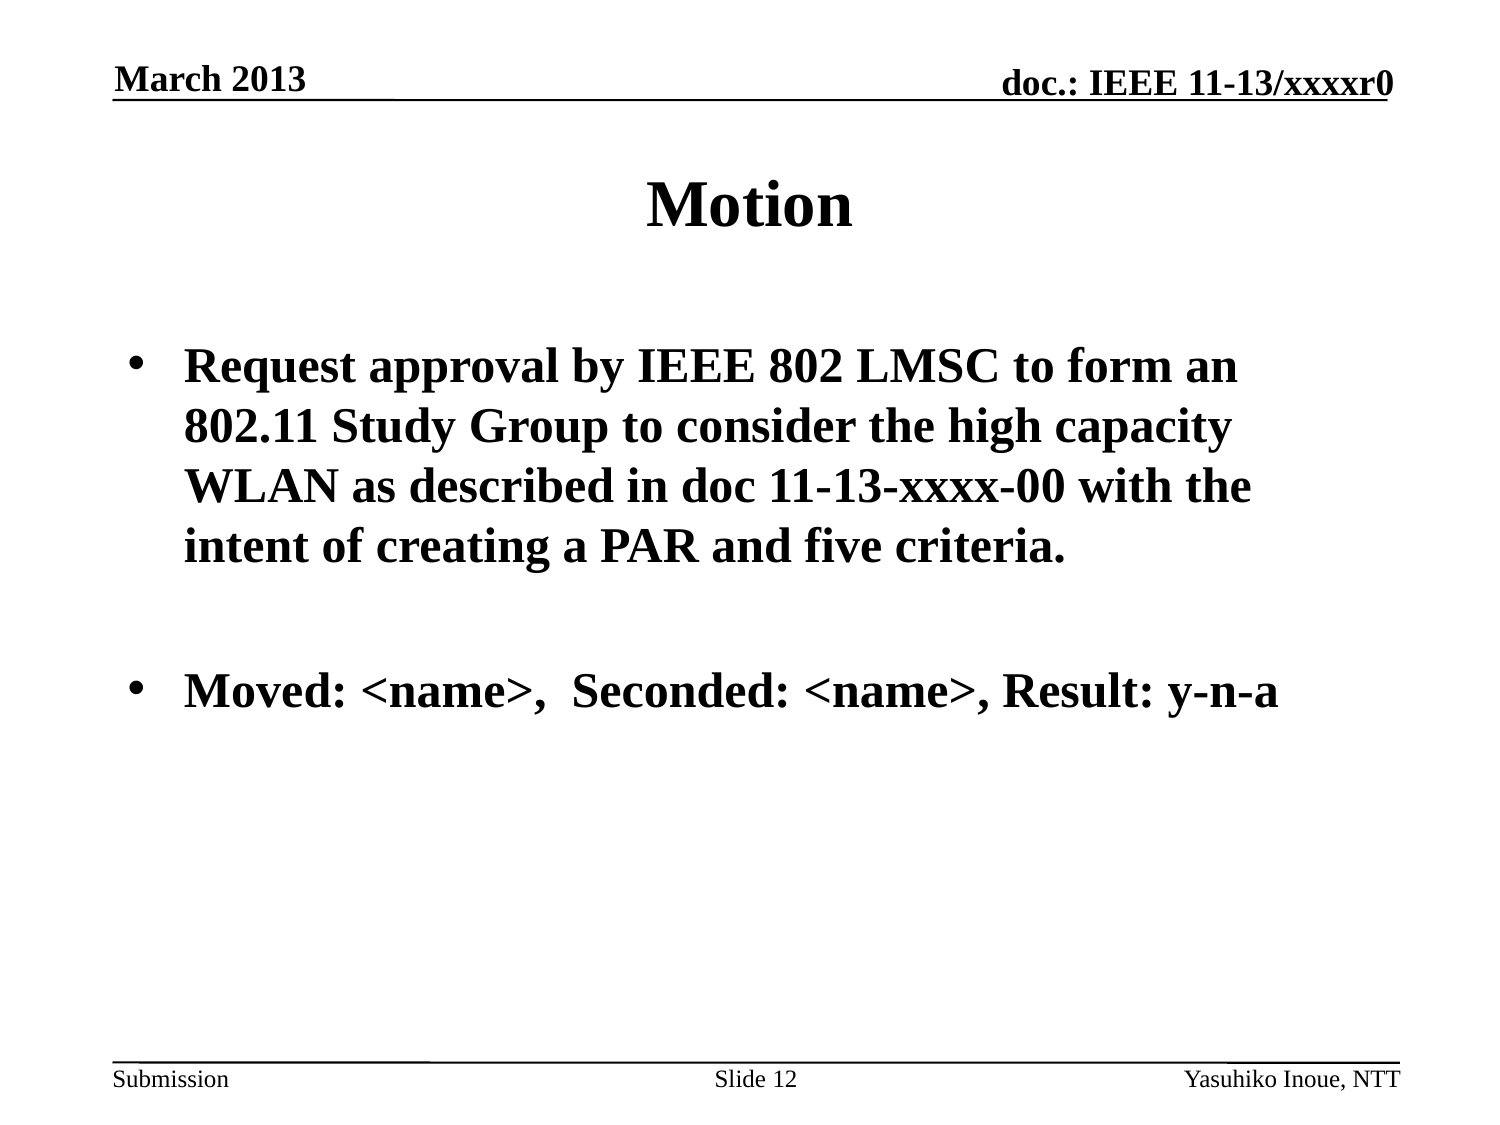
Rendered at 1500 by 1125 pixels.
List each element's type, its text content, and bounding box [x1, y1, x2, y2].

footer Yasuhiko Inoue, NTT [878, 1061, 1402, 1093]
slide_number Slide 12 [712, 1061, 800, 1123]
list Request approval by IEEE 802 LMSC to form an 802.11 Study Group to consider the high capacity WLAN as described in doc 11-13-xxxx-00 with the intent of creating a PAR and five criteria. Moved: <name>, Seconded: <name>, Result: y-n-a [112, 324, 1388, 1000]
title Motion [112, 112, 1388, 288]
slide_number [114, 54, 423, 100]
